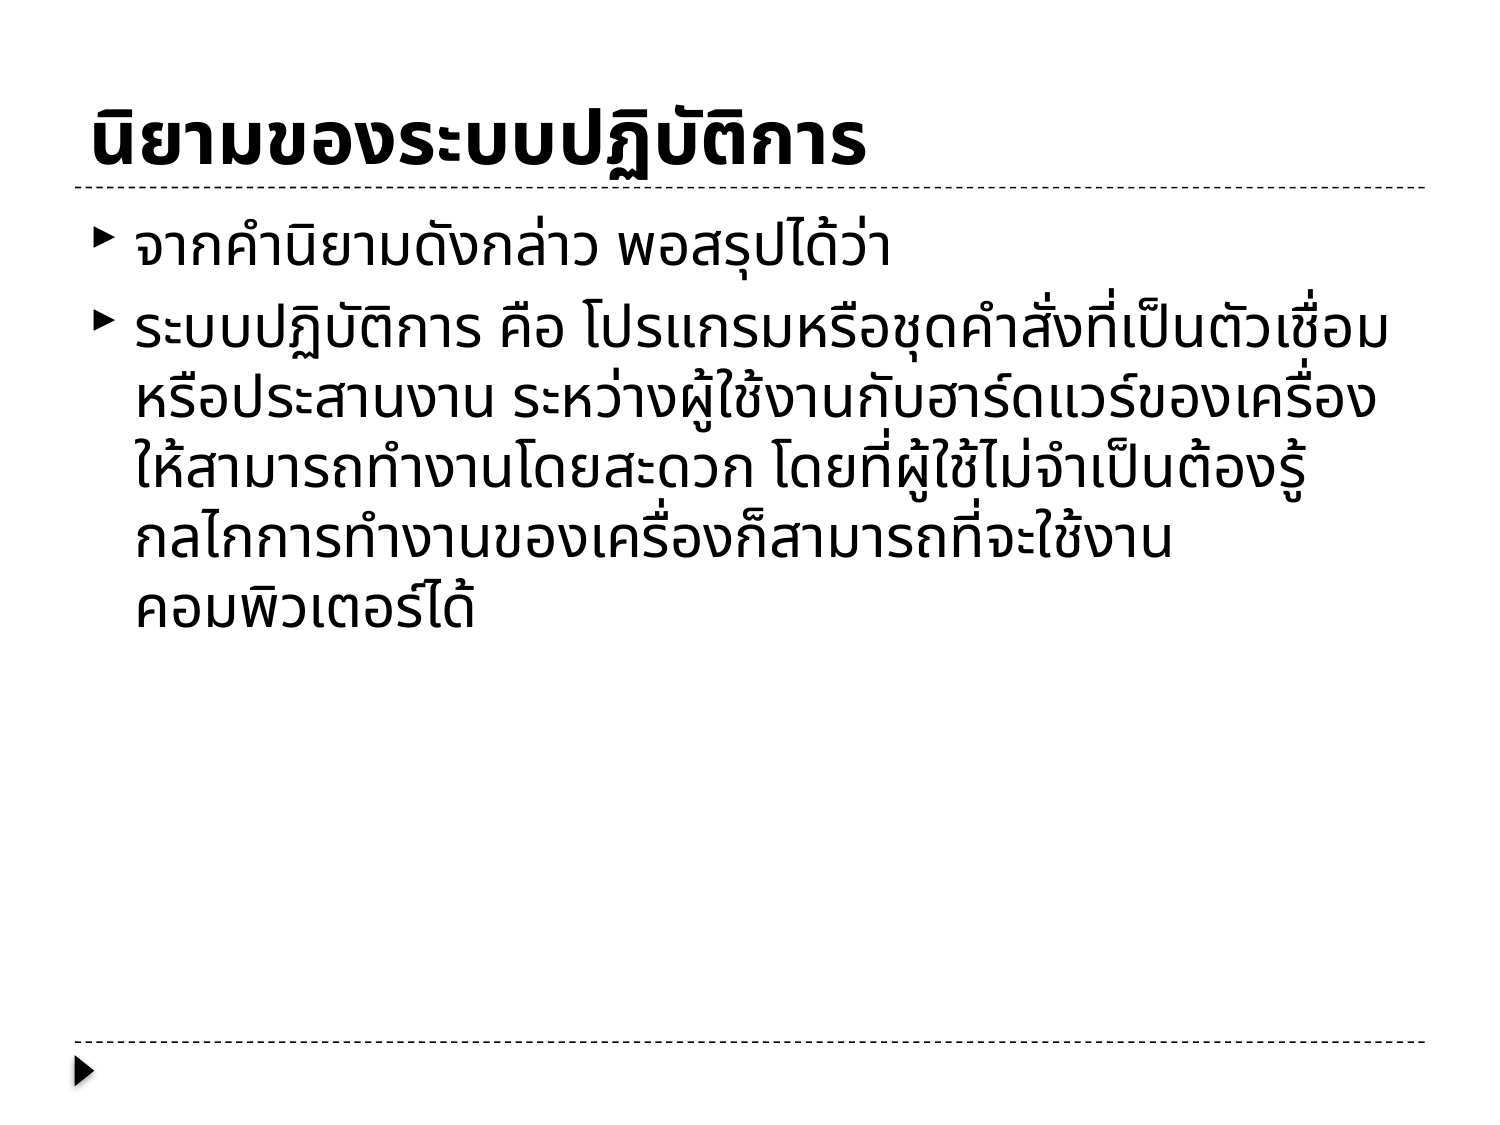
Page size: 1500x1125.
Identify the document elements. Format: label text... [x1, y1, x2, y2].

list จากคำนิยามดังกล่าว พอสรุปได้ว่า ระบบปฏิบัติการ คือ โปรแกรมหรือชุดคำสั่งที่เป็นตัวเชื่อมหรือประสานงาน ระหว่างผู้ใช้งานกับฮาร์ดแวร์ของเครื่อง ให้สามารถทำงานโดยสะดวก โดยที่ผู้ใช้ไม่จำเป็นต้องรู้กลไกการทำงานของเครื่องก็สามารถที่จะใช้งานคอมพิวเตอร์ได้ [75, 200, 1425, 1010]
title นิยามของระบบปฏิบัติการ [75, 24, 1425, 188]
